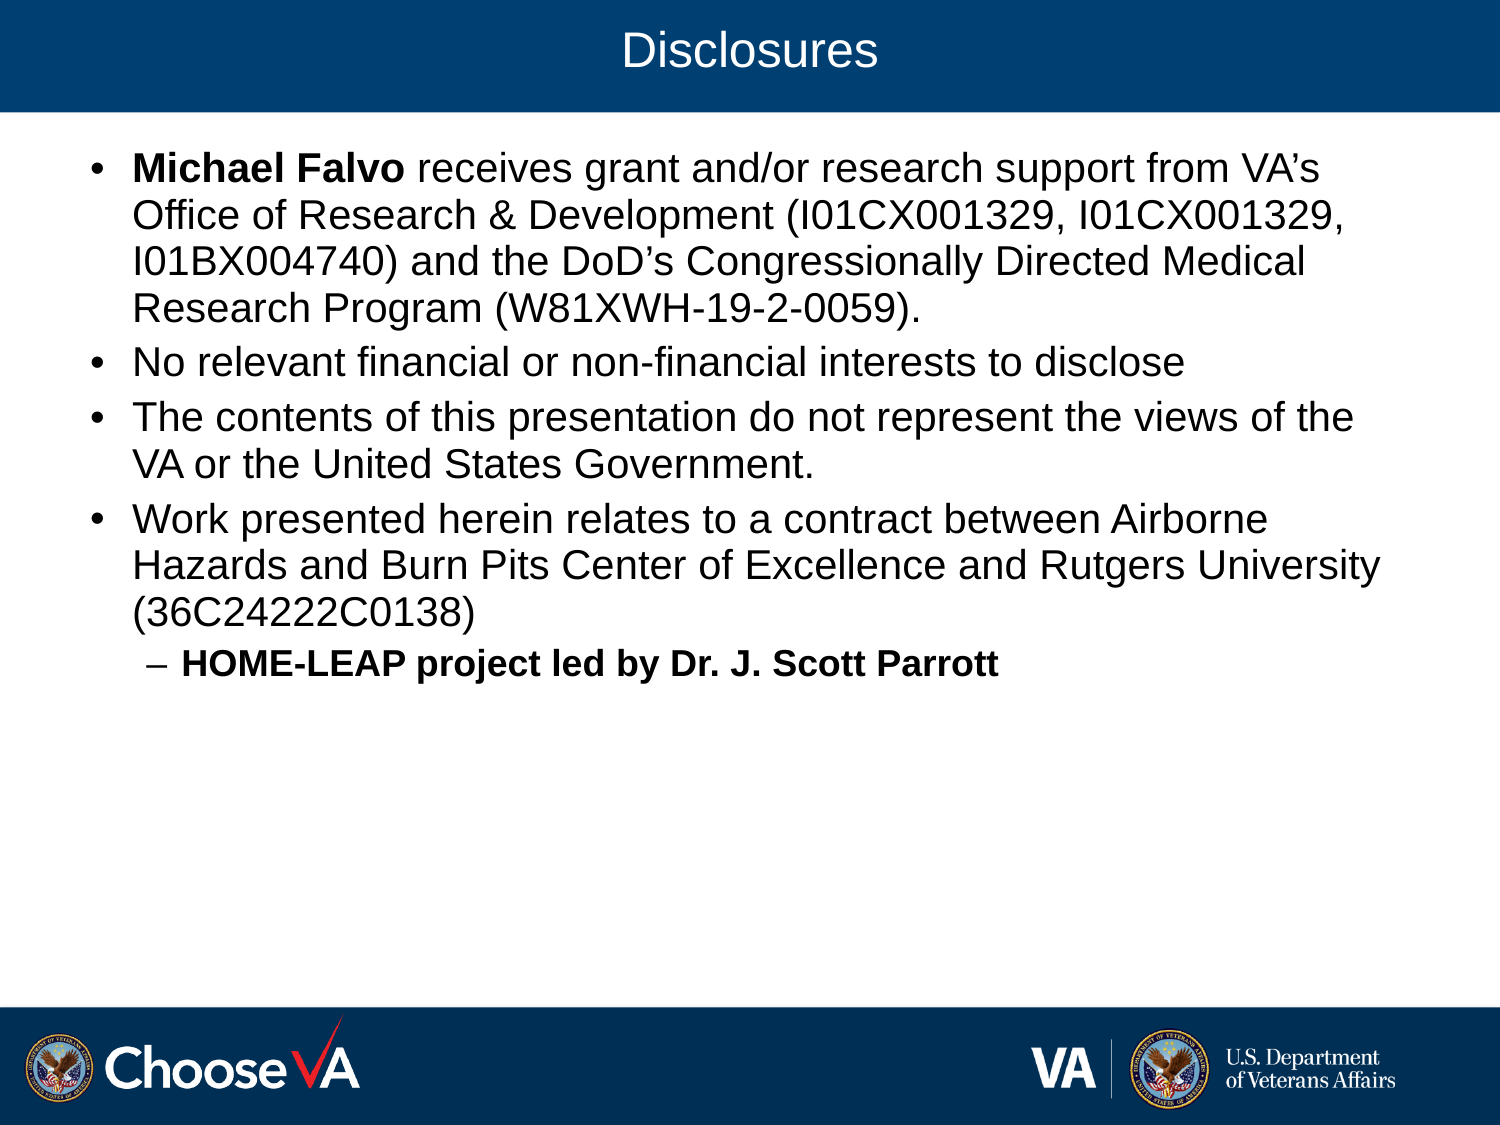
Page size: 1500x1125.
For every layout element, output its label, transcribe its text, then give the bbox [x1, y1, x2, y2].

picture [24, 1012, 360, 1103]
title Disclosures [0, 0, 1500, 113]
picture [1031, 1028, 1395, 1110]
list Michael Falvo receives grant and/or research support from VA’s Office of Research & Development (I01CX001329, I01CX001329, I01BX004740) and the DoD’s Congressionally Directed Medical Research Program (W81XWH-19-2-0059). No relevant financial or non-financial interests to disclose The contents of this presentation do not represent the views of the VA or the United States Government. Work presented herein relates to a contract between Airborne Hazards and Burn Pits Center of Excellence and Rutgers University (36C24222C0138) HOME-LEAP project led by Dr. J. Scott Parrott [75, 137, 1425, 1005]
